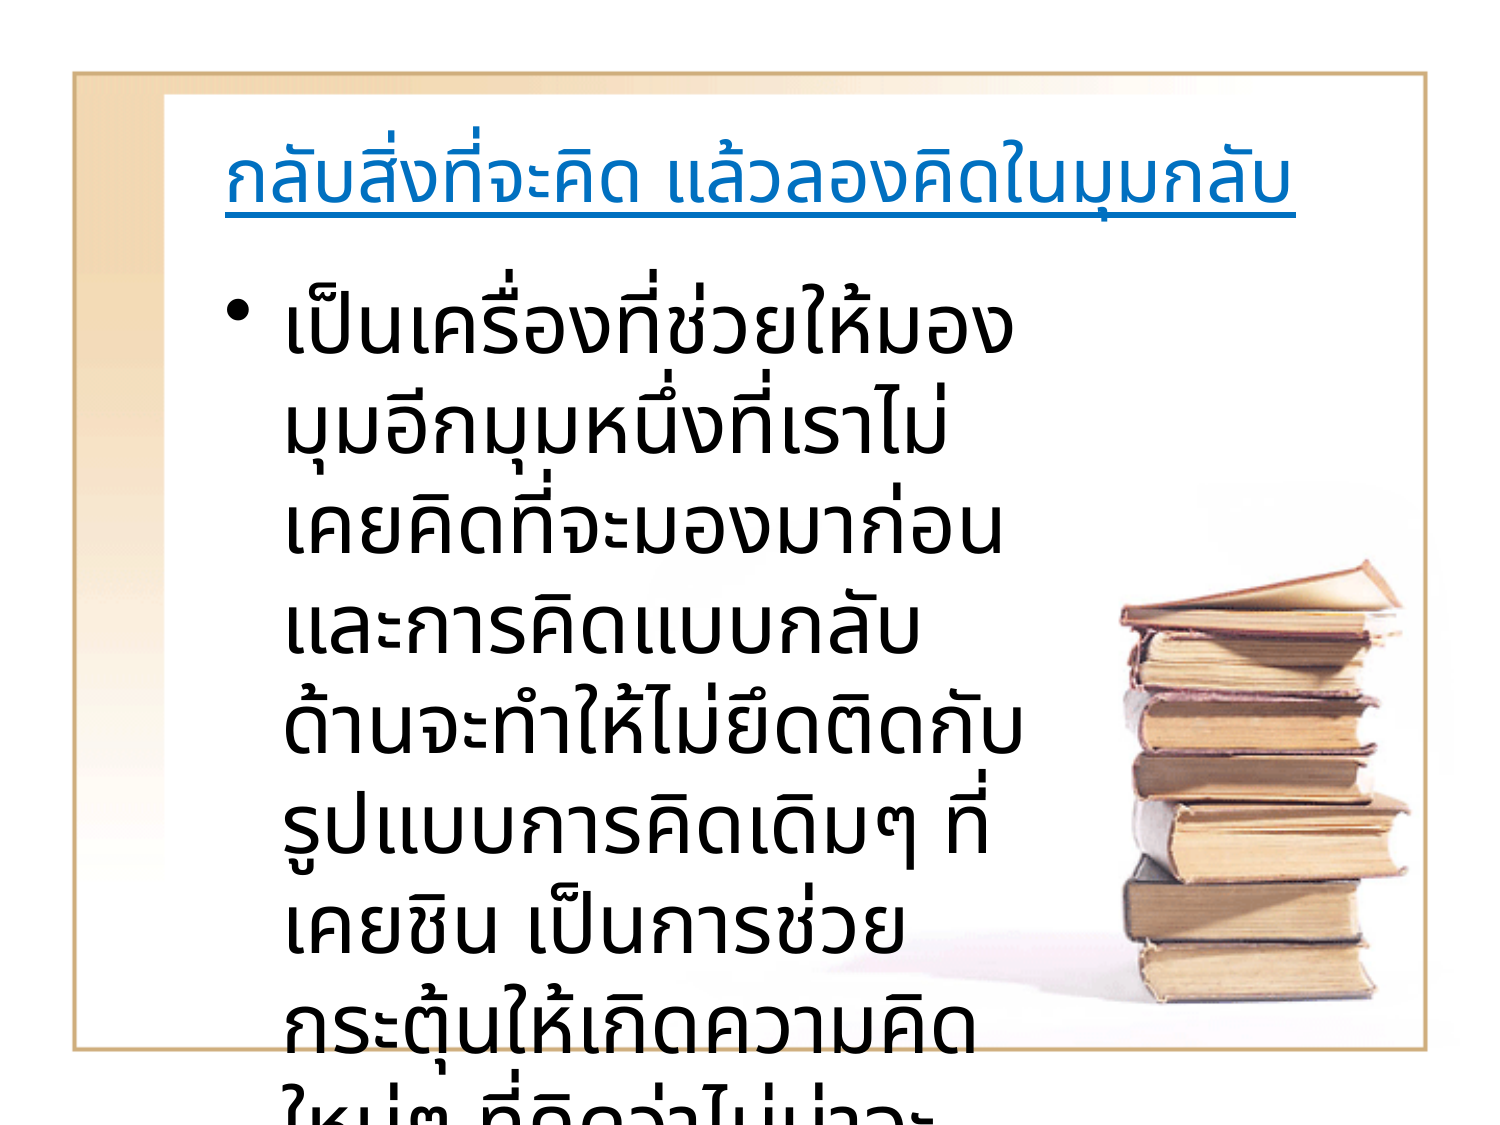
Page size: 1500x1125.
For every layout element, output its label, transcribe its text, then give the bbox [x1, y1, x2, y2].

list เป็นเครื่องที่ช่วยให้มองมุมอีกมุมหนึ่งที่เราไม่เคยคิดที่จะมองมาก่อน และการคิดแบบกลับด้านจะทำให้ไม่ยึดติดกับรูปแบบการคิดเดิมๆ ที่เคยชิน เป็นการช่วยกระตุ้นให้เกิดความคิดใหม่ๆ ที่คิดว่าไม่น่าจะเป็นไปได้มาก่อน [209, 262, 1073, 1006]
title กลับสิ่งที่จะคิด แล้วลองคิดในมุมกลับ [209, 112, 1373, 233]
picture [0, 0, 1500, 1125]
